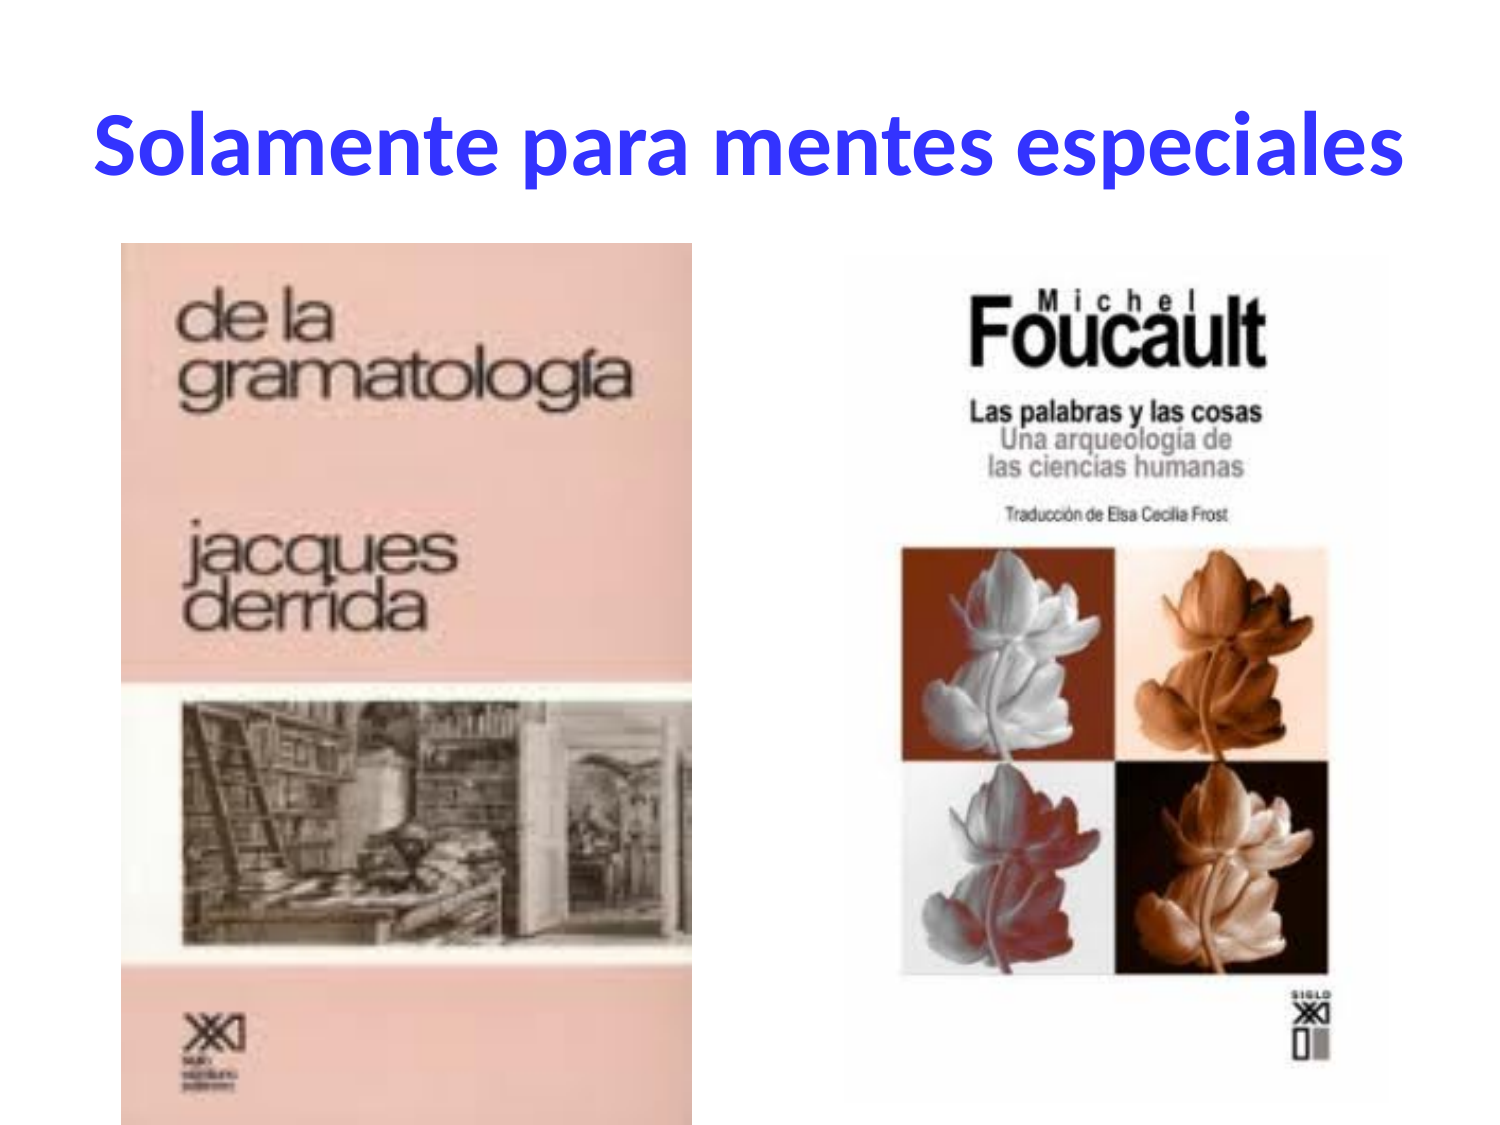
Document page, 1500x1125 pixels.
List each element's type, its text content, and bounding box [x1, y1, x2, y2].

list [844, 255, 1390, 1104]
title Solamente para mentes especiales [75, 45, 1425, 233]
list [121, 243, 693, 1125]
